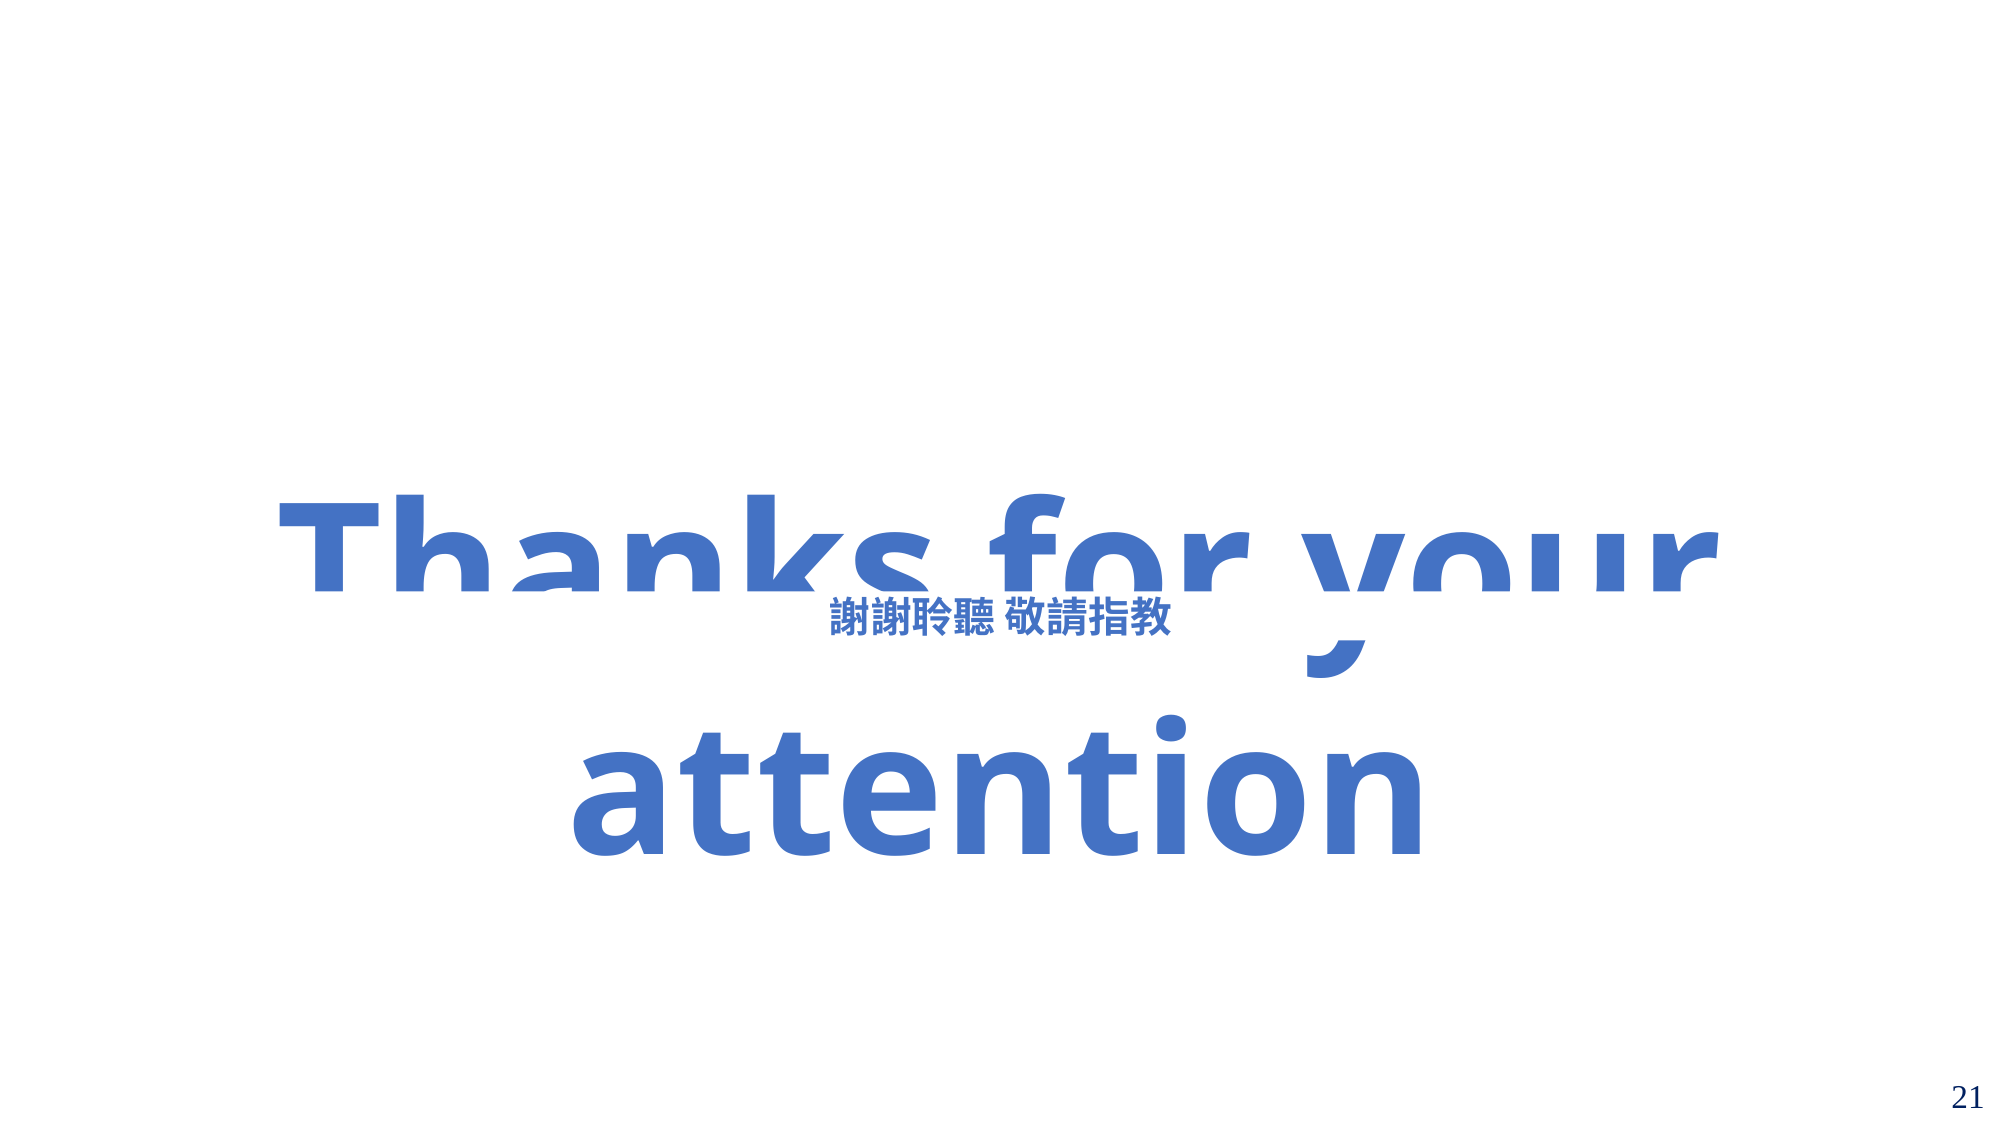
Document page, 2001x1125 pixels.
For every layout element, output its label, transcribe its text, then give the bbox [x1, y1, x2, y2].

text_box 謝謝聆聽 敬請指教 [0, 590, 2000, 641]
text_box Thanks for your attention [0, 641, 2000, 899]
slide_number 21 [1550, 1065, 2000, 1125]
text_box Thanks for your attention [0, 443, 2000, 590]
